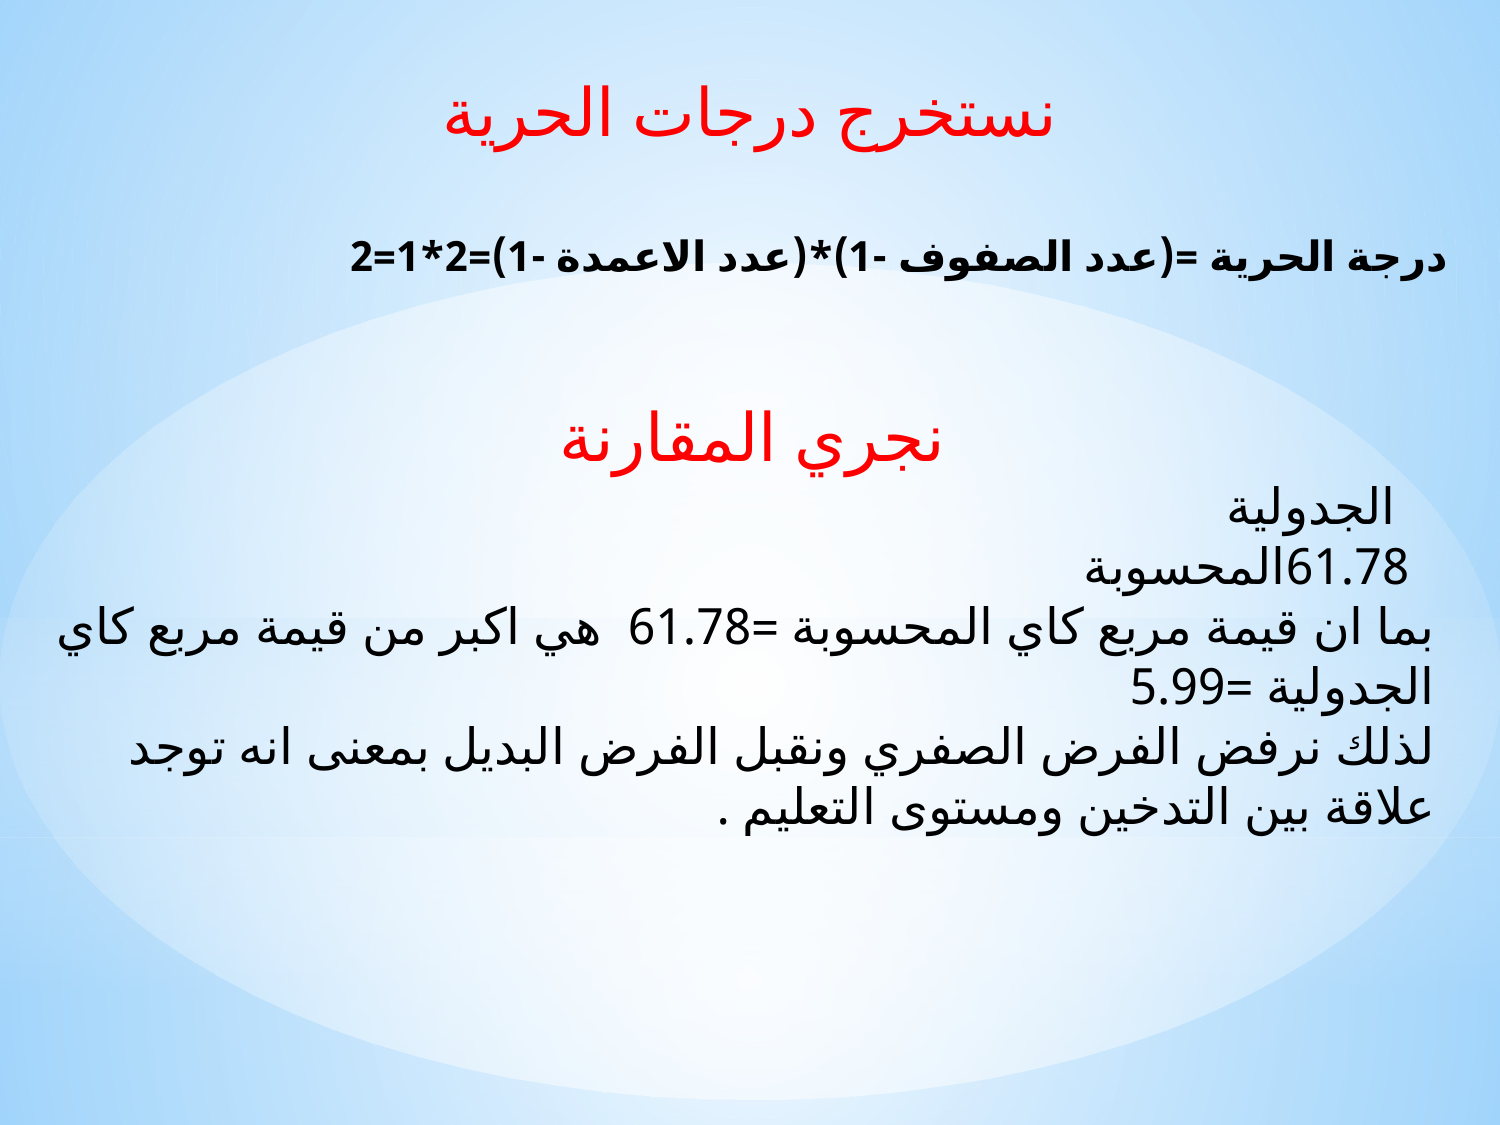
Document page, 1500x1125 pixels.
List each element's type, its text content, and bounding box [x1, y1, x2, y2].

text_box نستخرج درجات الحرية درجة الحرية =(عدد الصفوف -1)*(عدد الاعمدة -1)=2*1=2 [37, 62, 1463, 368]
